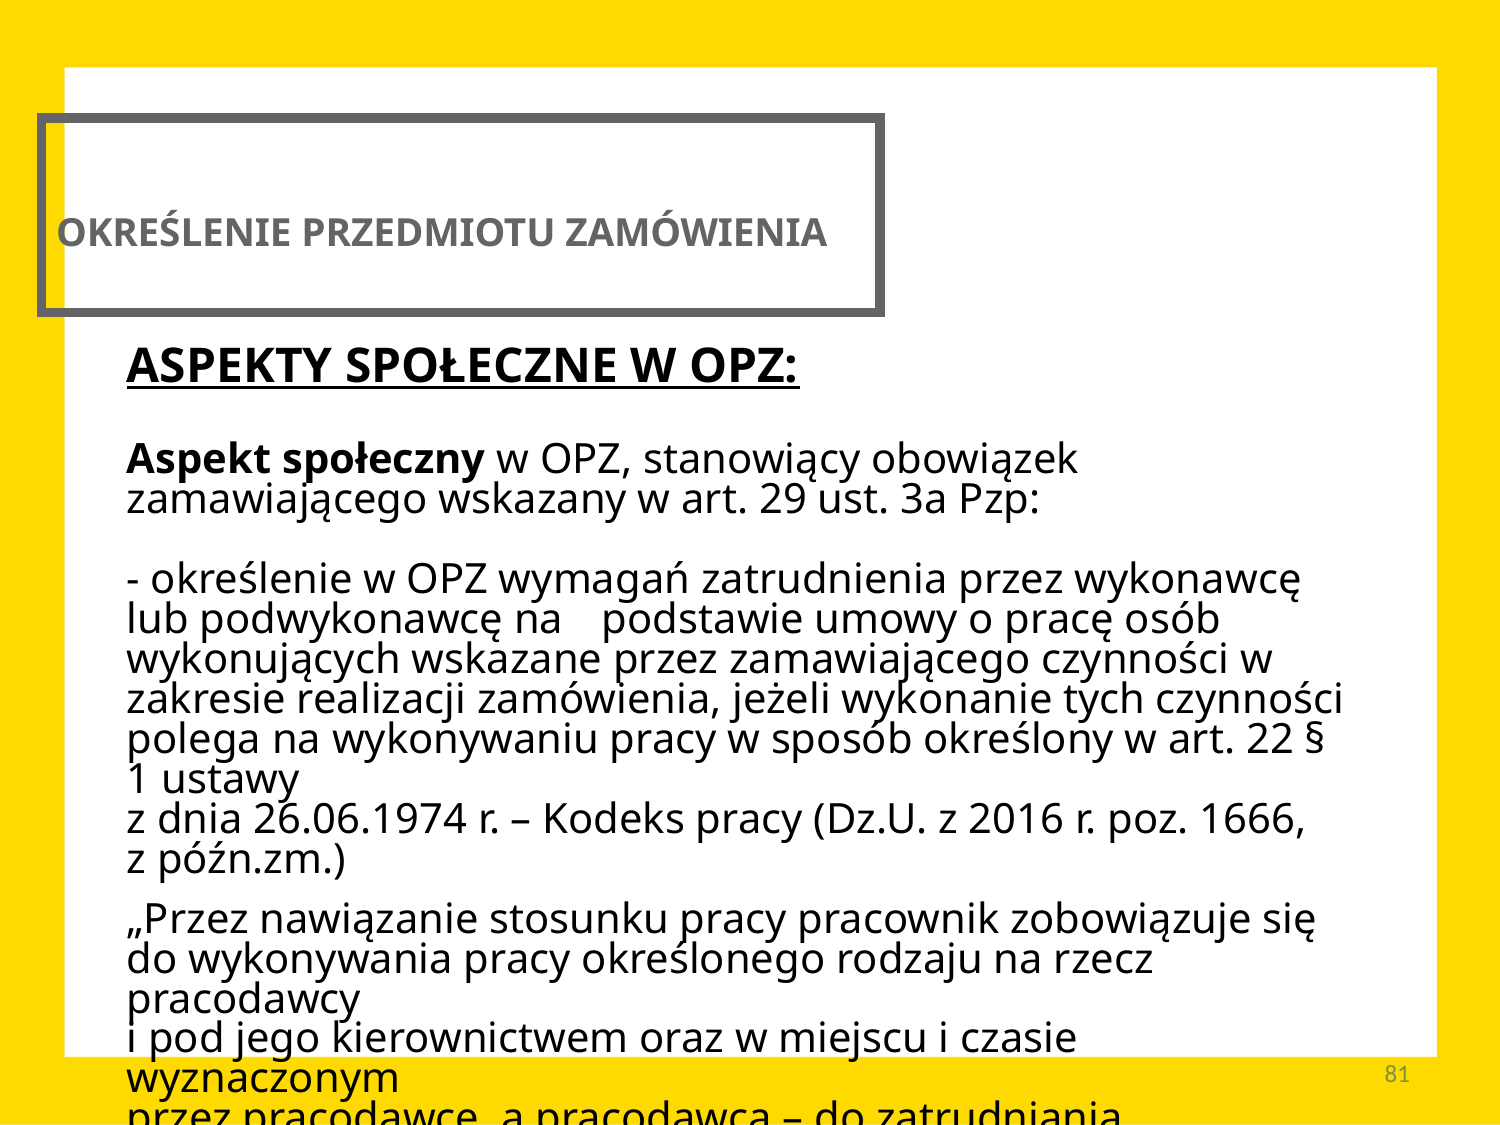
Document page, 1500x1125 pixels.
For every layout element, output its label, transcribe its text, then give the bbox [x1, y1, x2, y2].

text_box ASPEKTY SPOŁECZNE W OPZ: Aspekt społeczny w OPZ, stanowiący obowiązek zamawiającego wskazany w art. 29 ust. 3a Pzp: - określenie w OPZ wymagań zatrudnienia przez wykonawcę lub podwykonawcę na podstawie umowy o pracę osób wykonujących wskazane przez zamawiającego czynności w zakresie realizacji zamówienia, jeżeli wykonanie tych czynności polega na wykonywaniu pracy w sposób określony w art. 22 § 1 ustawy z dnia 26.06.1974 r. – Kodeks pracy (Dz.U. z 2016 r. poz. 1666, z późn.zm.) „Przez nawiązanie stosunku pracy pracownik zobowiązuje się do wykonywania pracy określonego rodzaju na rzecz pracodawcy i pod jego kierownictwem oraz w miejscu i czasie wyznaczonym przez pracodawcę, a pracodawca – do zatrudniania pracownika za wynagrodzeniem.” [112, 338, 1365, 1125]
slide_number 81 [1074, 1042, 1425, 1103]
text_box OKREŚLENIE PRZEDMIOTU ZAMÓWIENIA [41, 117, 880, 313]
picture [0, 0, 1500, 1125]
